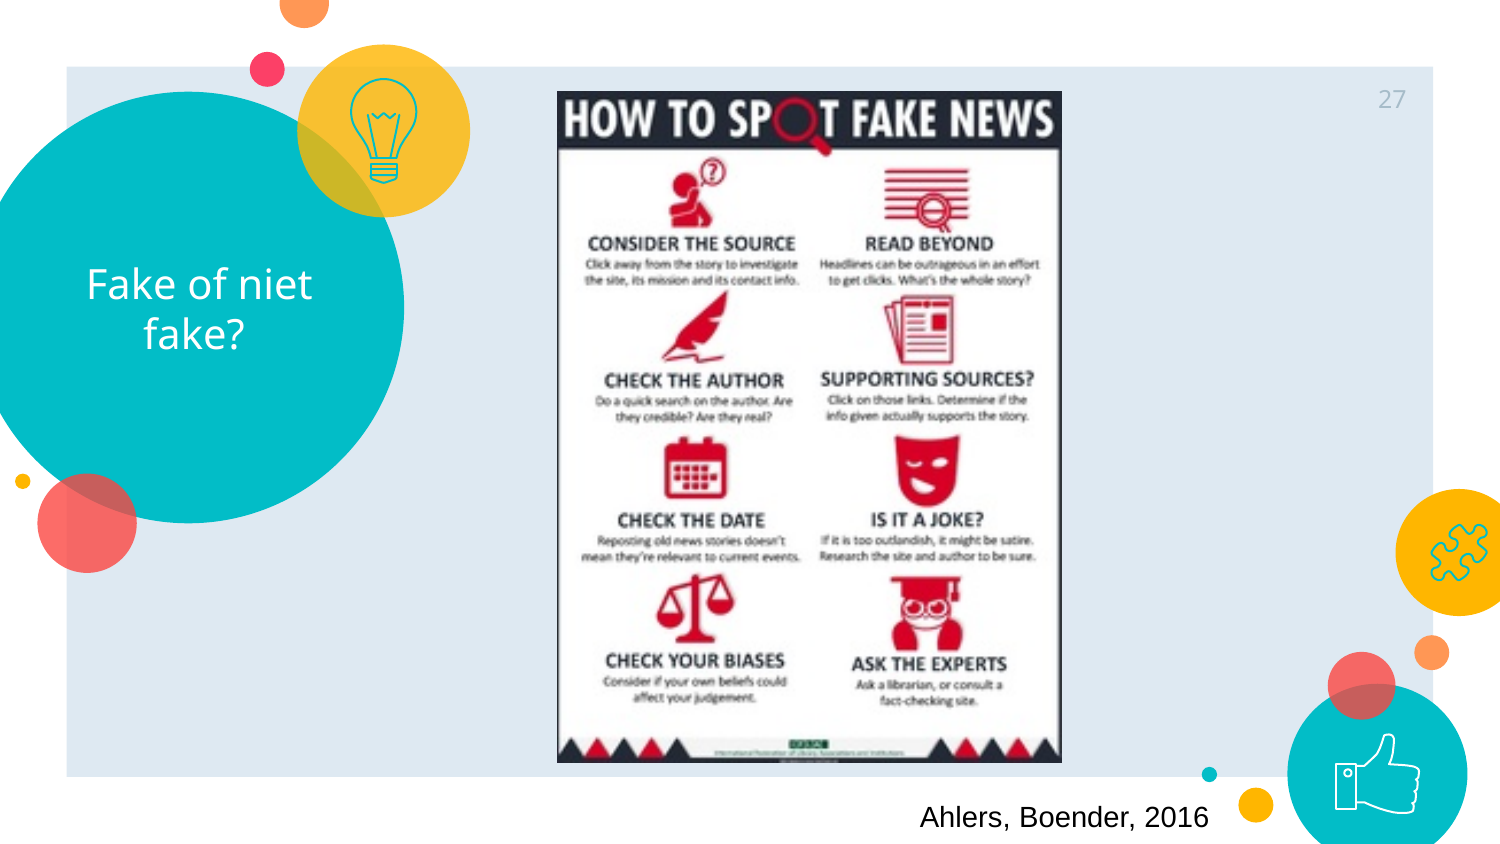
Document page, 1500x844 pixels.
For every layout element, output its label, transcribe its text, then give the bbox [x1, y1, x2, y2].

title Fake of niet fake? [23, 91, 375, 524]
slide_number 27 [1331, 68, 1422, 134]
picture [557, 91, 1062, 763]
text_box Ahlers, Boender, 2016 [904, 783, 1257, 838]
